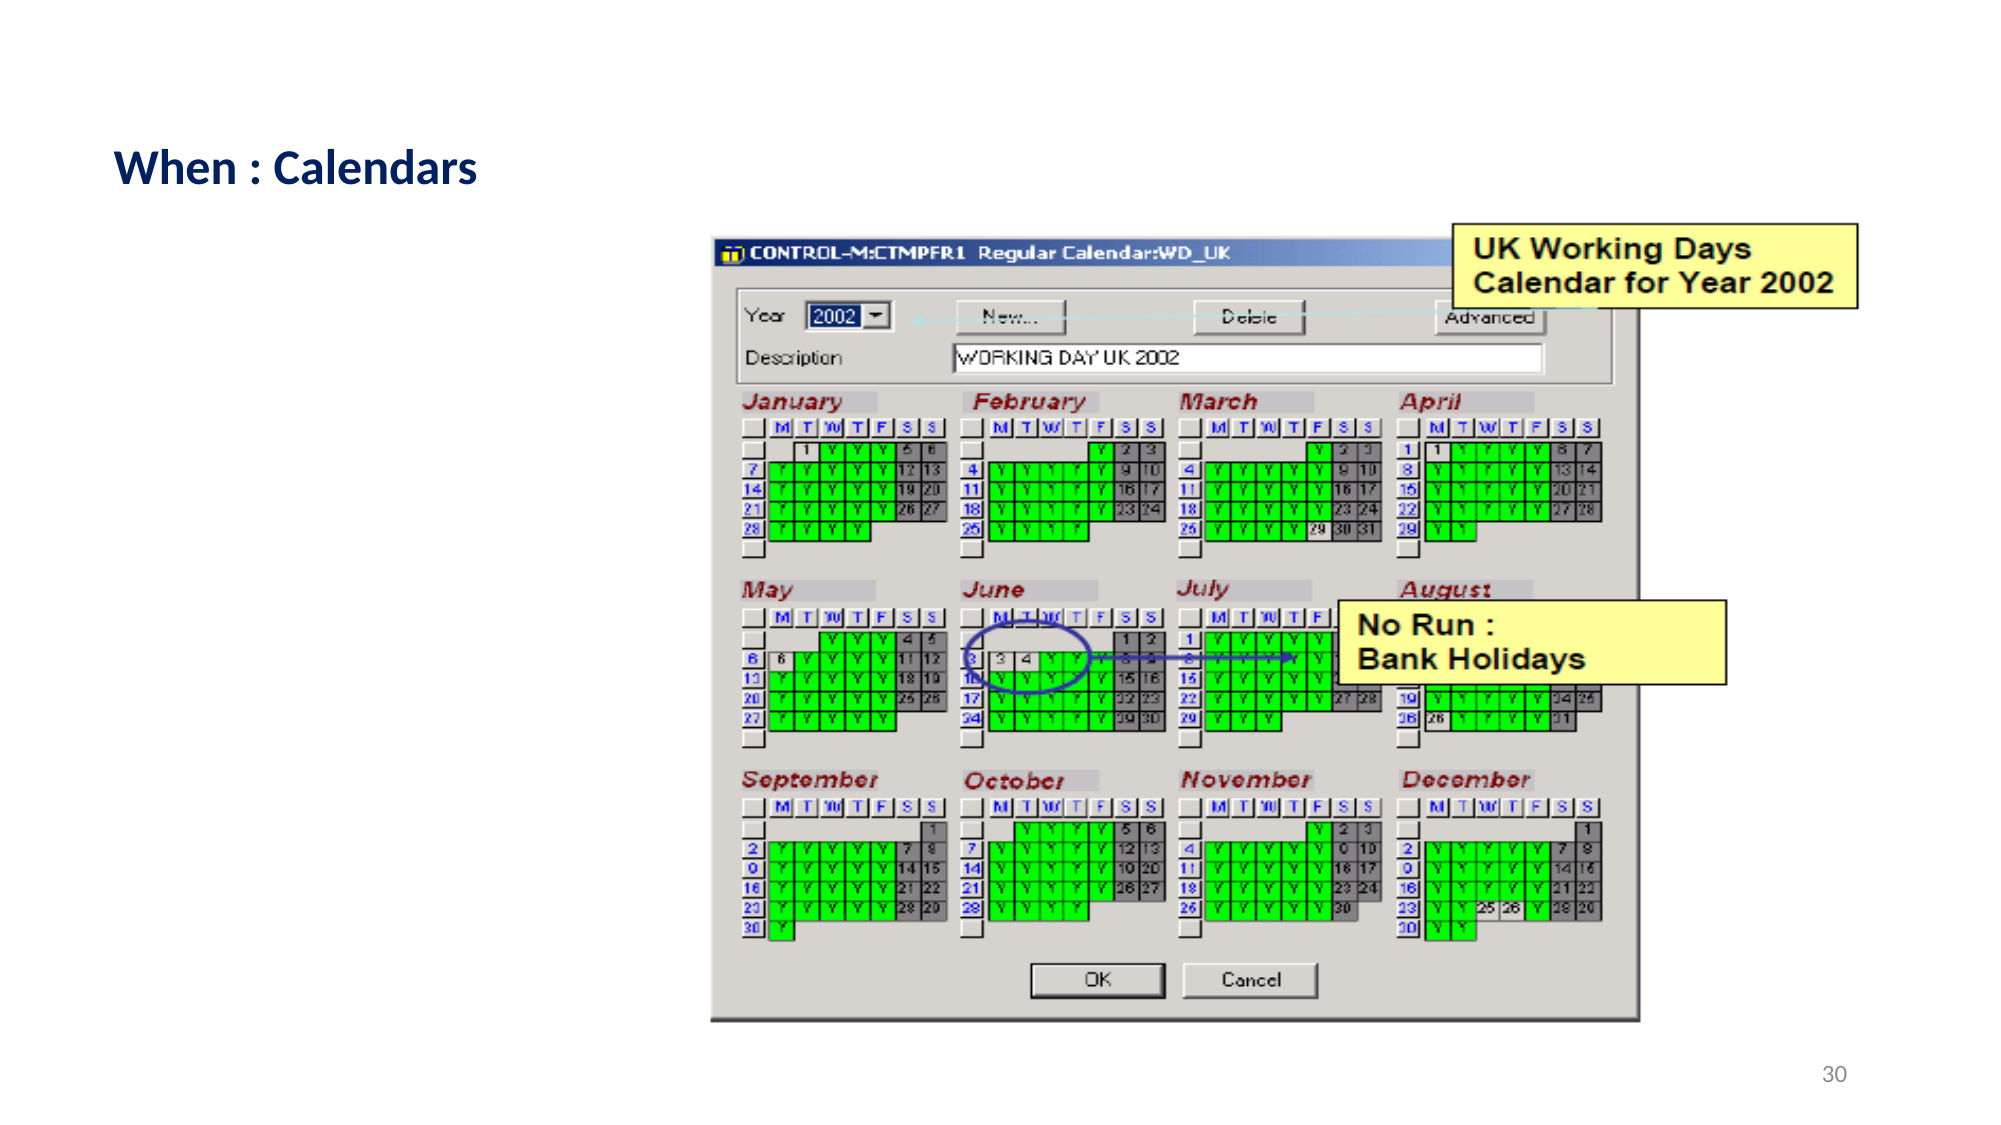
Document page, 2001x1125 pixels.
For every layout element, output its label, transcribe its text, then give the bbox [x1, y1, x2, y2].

text_box When : Calendars [98, 127, 579, 202]
slide_number 30 [1412, 1046, 1863, 1103]
picture [673, 202, 1874, 1046]
